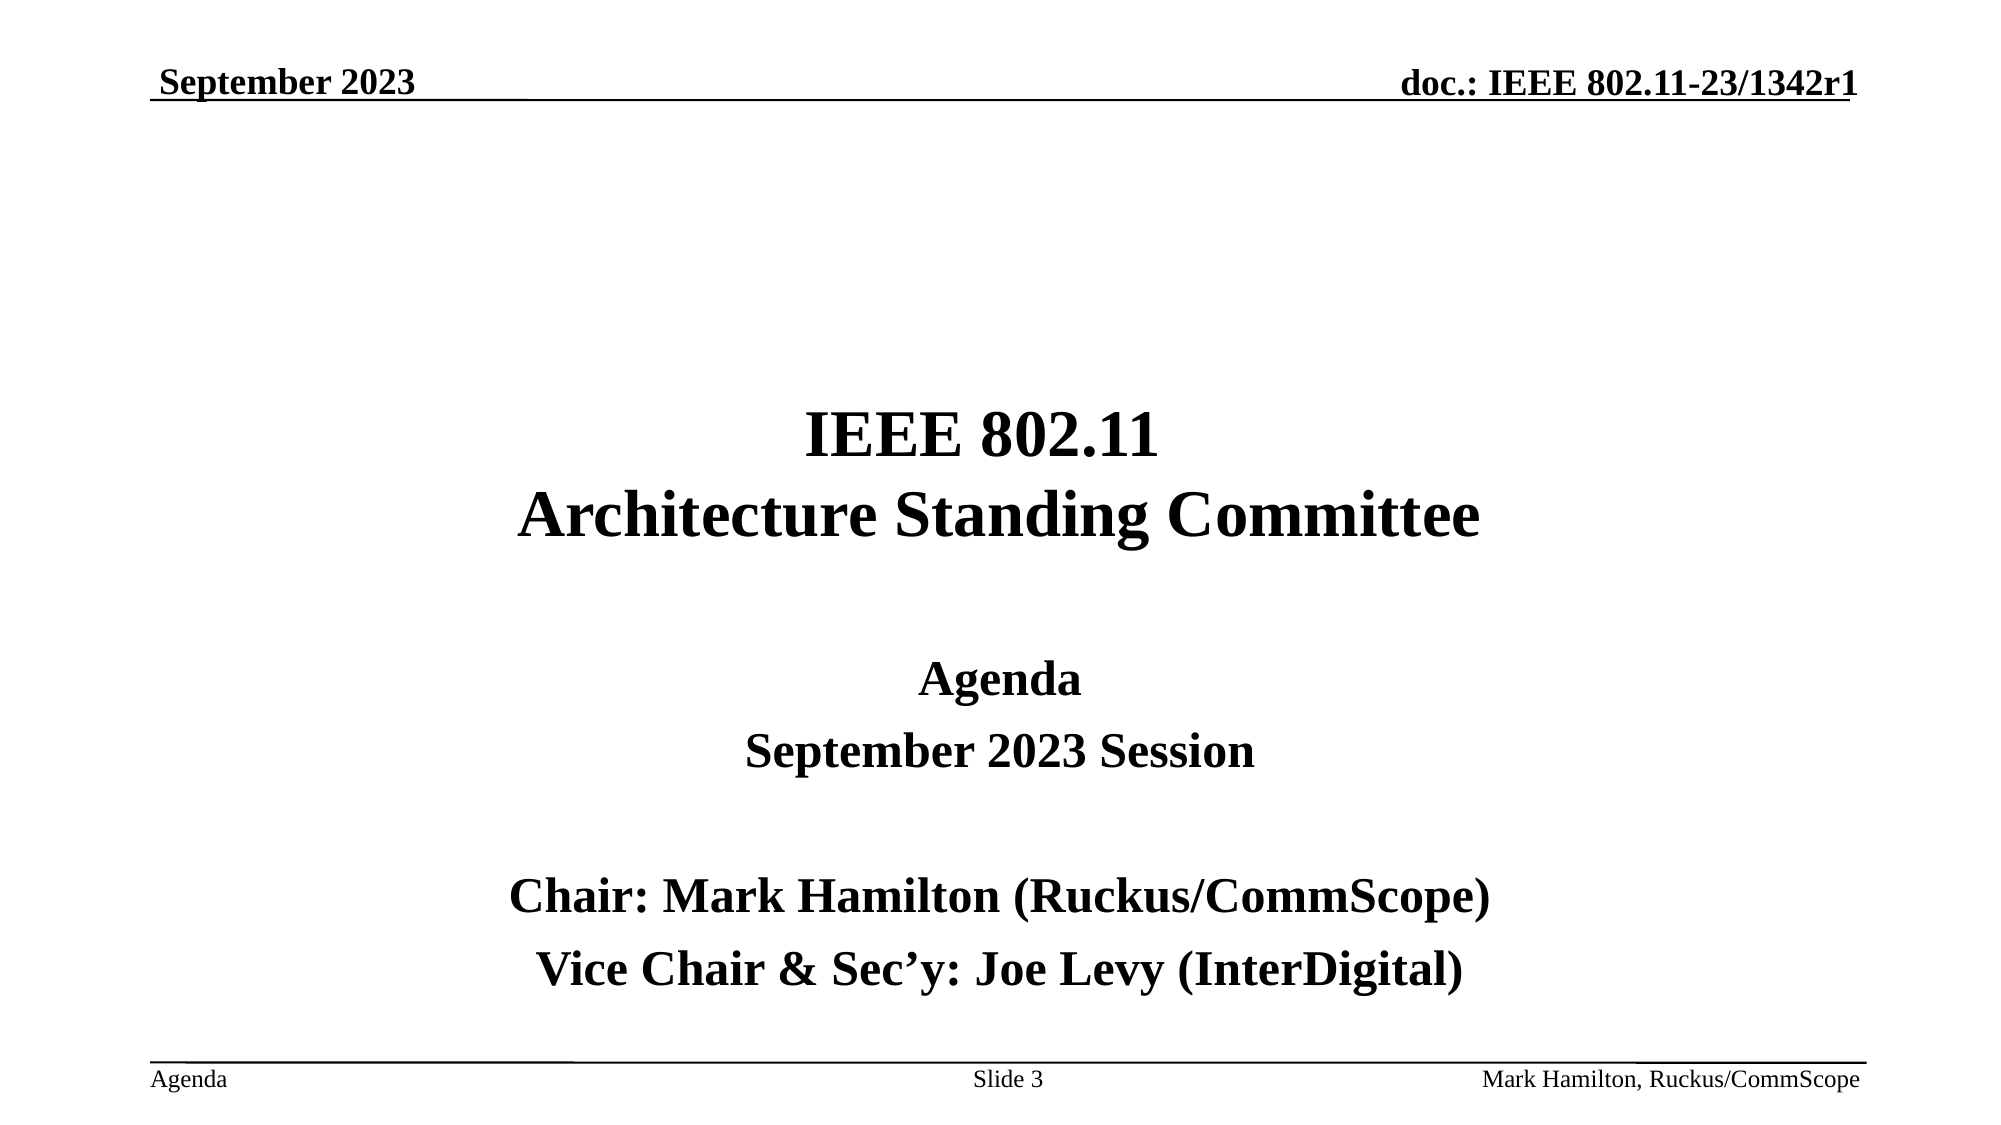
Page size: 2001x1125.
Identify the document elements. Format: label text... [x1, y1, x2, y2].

subtitle Agenda September 2023 Session Chair: Mark Hamilton (Ruckus/CommScope) Vice Chair & Sec’y: Joe Levy (InterDigital) [299, 637, 1701, 926]
slide_number Slide 3 [950, 1061, 1067, 1123]
title IEEE 802.11 Architecture Standing Committee [149, 349, 1851, 591]
